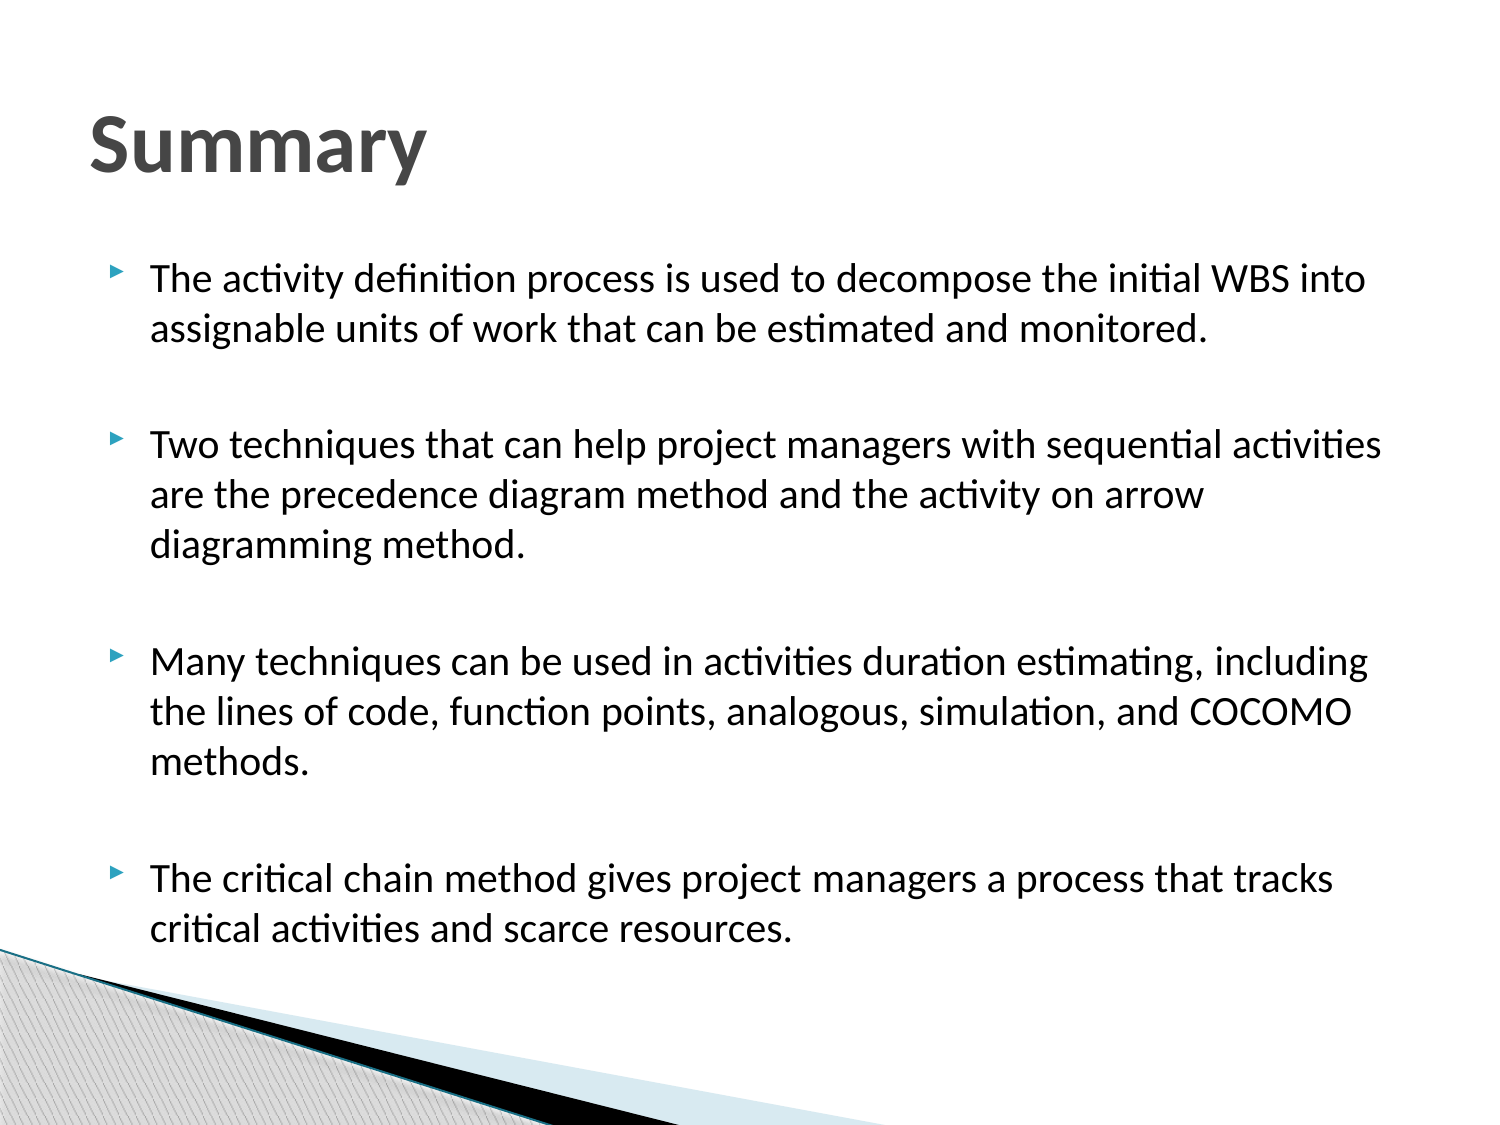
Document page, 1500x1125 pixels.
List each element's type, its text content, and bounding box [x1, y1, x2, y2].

list The activity definition process is used to decompose the initial WBS into assignable units of work that can be estimated and monitored. Two techniques that can help project managers with sequential activities are the precedence diagram method and the activity on arrow diagramming method. Many techniques can be used in activities duration estimating, including the lines of code, function points, analogous, simulation, and COCOMO methods. The critical chain method gives project managers a process that tracks critical activities and scarce resources. [75, 243, 1425, 986]
title Summary [75, 45, 1425, 233]
